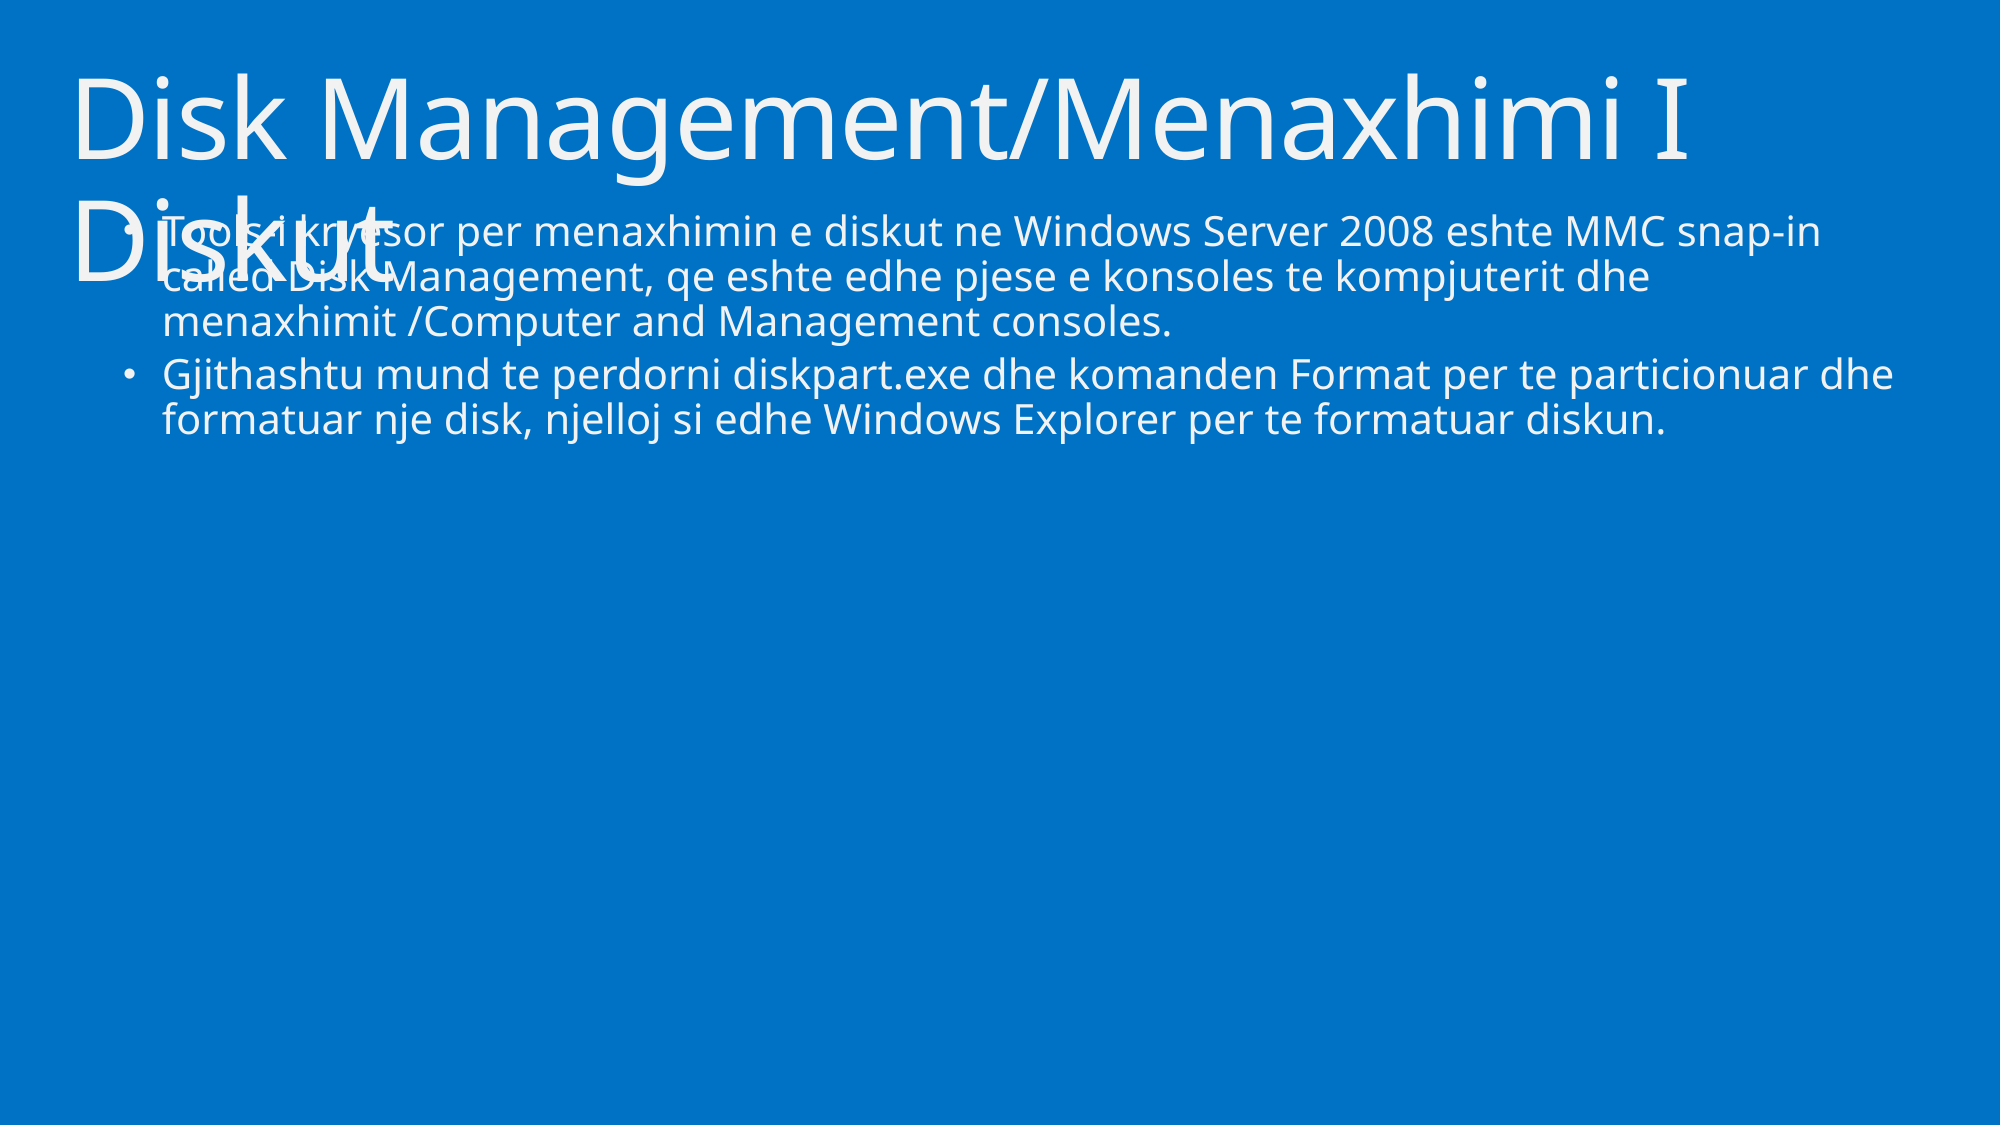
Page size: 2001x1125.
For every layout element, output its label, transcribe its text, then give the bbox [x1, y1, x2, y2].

list Tools-i kryesor per menaxhimin e diskut ne Windows Server 2008 eshte MMC snap-in called Disk Management, qe eshte edhe pjese e konsoles te kompjuterit dhe menaxhimit /Computer and Management consoles. Gjithashtu mund te perdorni diskpart.exe dhe komanden Format per te particionuar dhe formatuar nje disk, njelloj si edhe Windows Explorer per te formatuar diskun. [44, 196, 1956, 519]
title Disk Management/Menaxhimi I Diskut [44, 47, 1957, 196]
